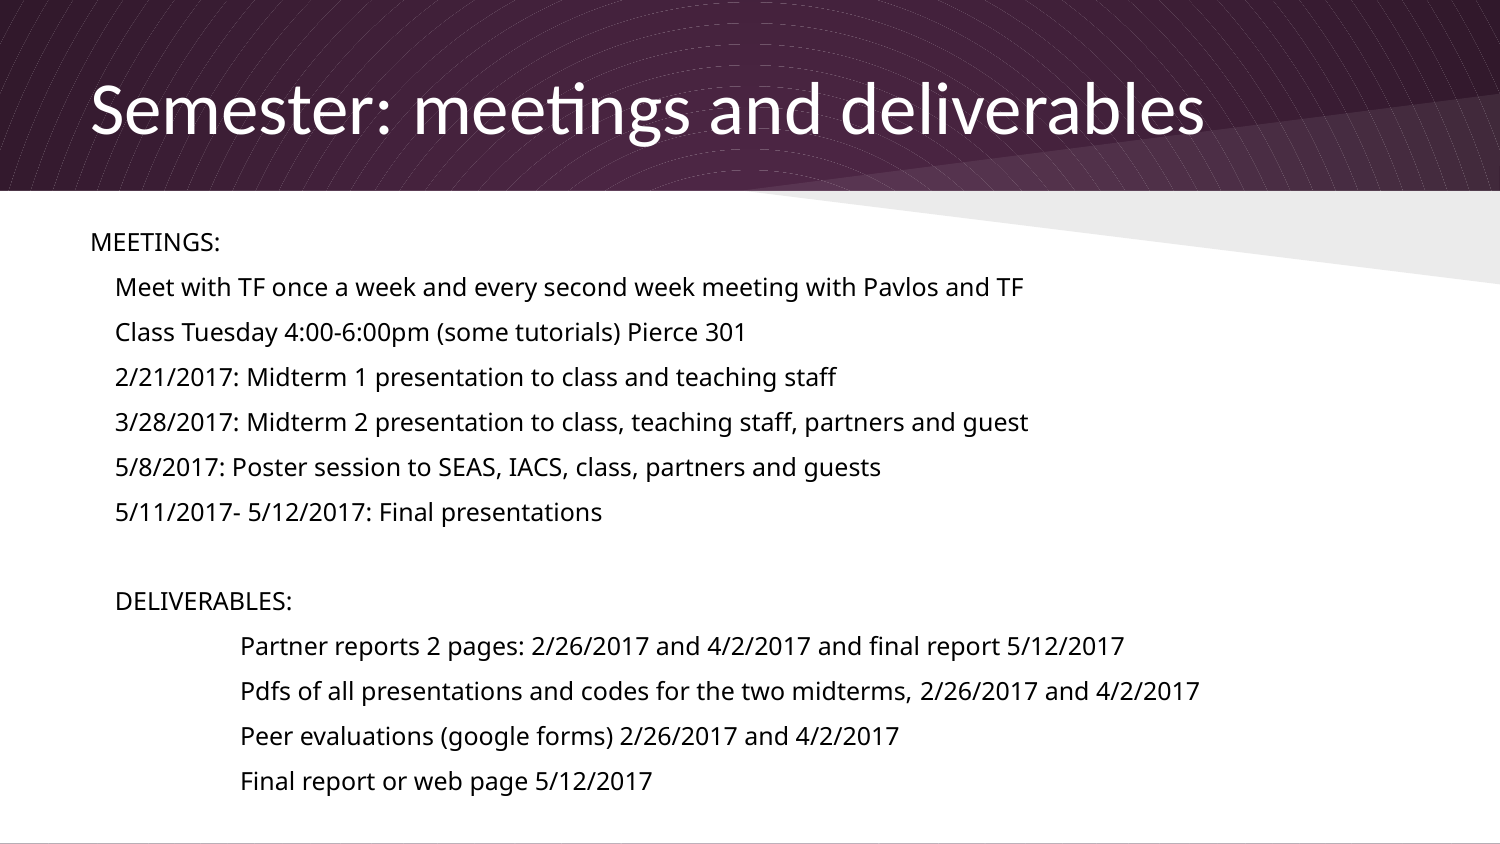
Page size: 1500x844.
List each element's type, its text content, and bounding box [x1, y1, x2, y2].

title Semester: meetings and deliverables [75, 33, 1425, 175]
list MEETINGS: Meet with TF once a week and every second week meeting with Pavlos and TF Class Tuesday 4:00-6:00pm (some tutorials) Pierce 301 2/21/2017: Midterm 1 presentation to class and teaching staff 3/28/2017: Midterm 2 presentation to class, teaching staff, partners and guest 5/8/2017: Poster session to SEAS, IACS, class, partners and guests 5/11/2017- 5/12/2017: Final presentations DELIVERABLES: Partner reports 2 pages: 2/26/2017 and 4/2/2017 and final report 5/12/2017 Pdfs of all presentations and codes for the two midterms, 2/26/2017 and 4/2/2017 Peer evaluations (google forms) 2/26/2017 and 4/2/2017 Final report or web page 5/12/2017 [75, 196, 1425, 808]
